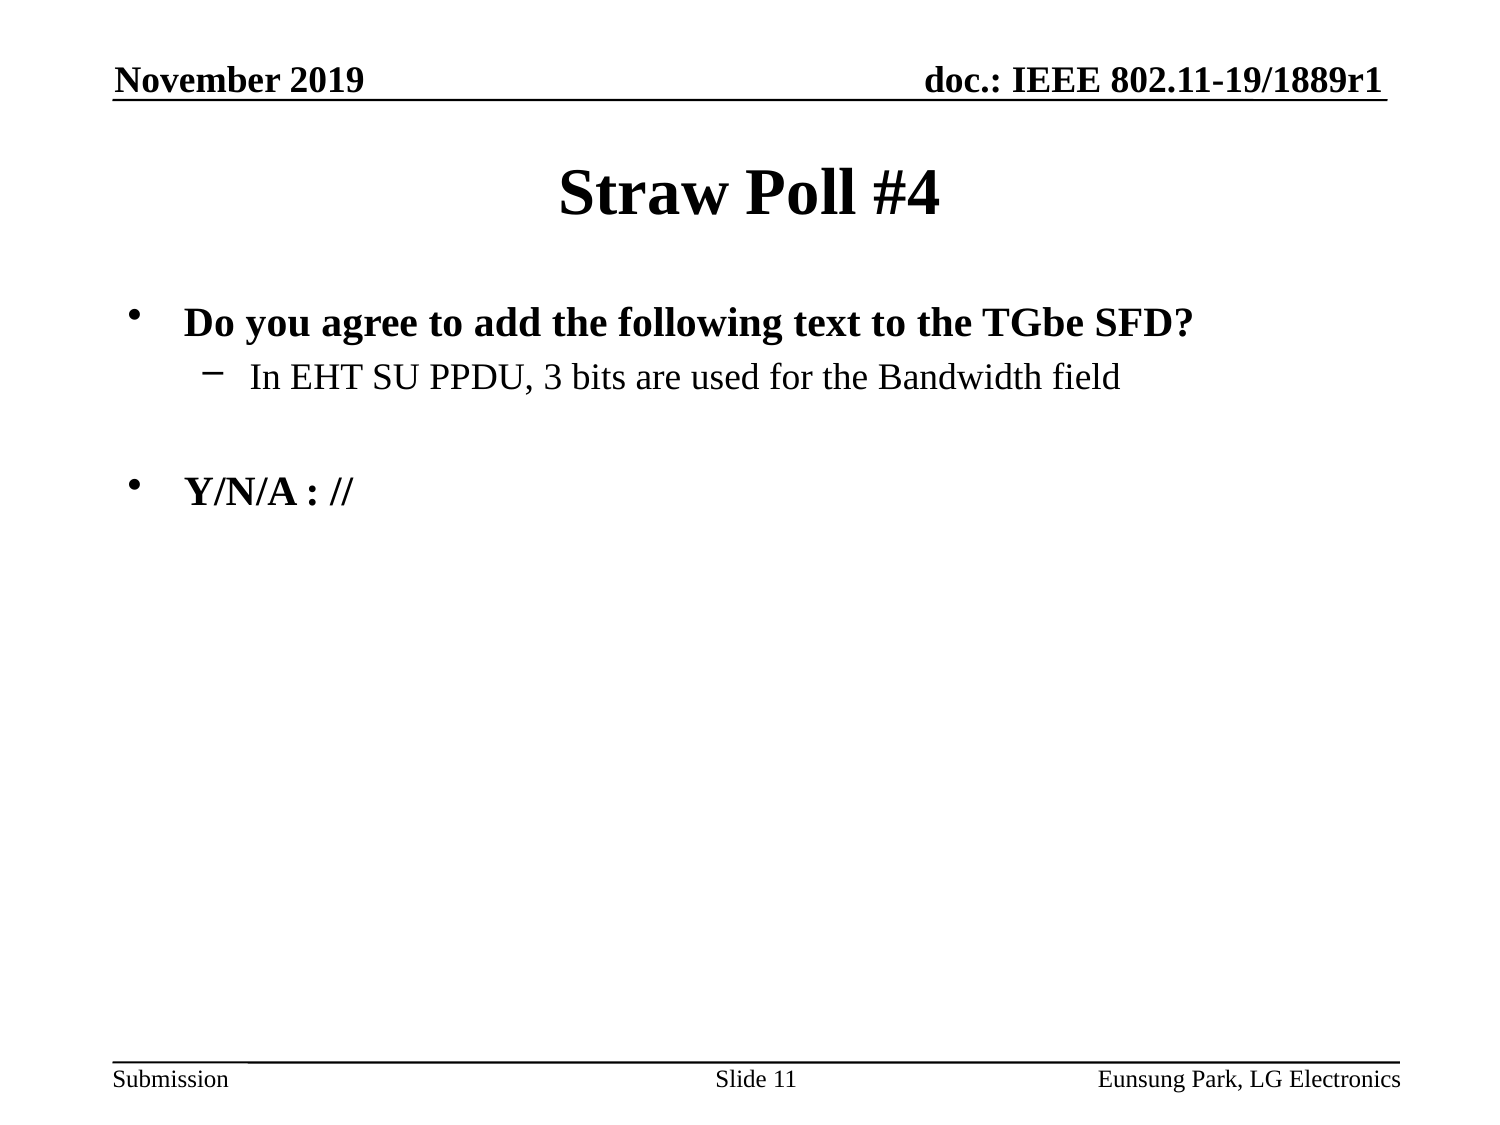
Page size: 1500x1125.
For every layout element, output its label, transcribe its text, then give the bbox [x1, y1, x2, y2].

slide_number Slide 11 [712, 1061, 800, 1093]
footer Eunsung Park, LG Electronics [1038, 1061, 1402, 1093]
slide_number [114, 54, 368, 101]
list Do you agree to add the following text to the TGbe SFD? In EHT SU PPDU, 3 bits are used for the Bandwidth field Y/N/A : // [112, 287, 1388, 1000]
title Straw Poll #4 [112, 112, 1388, 263]
